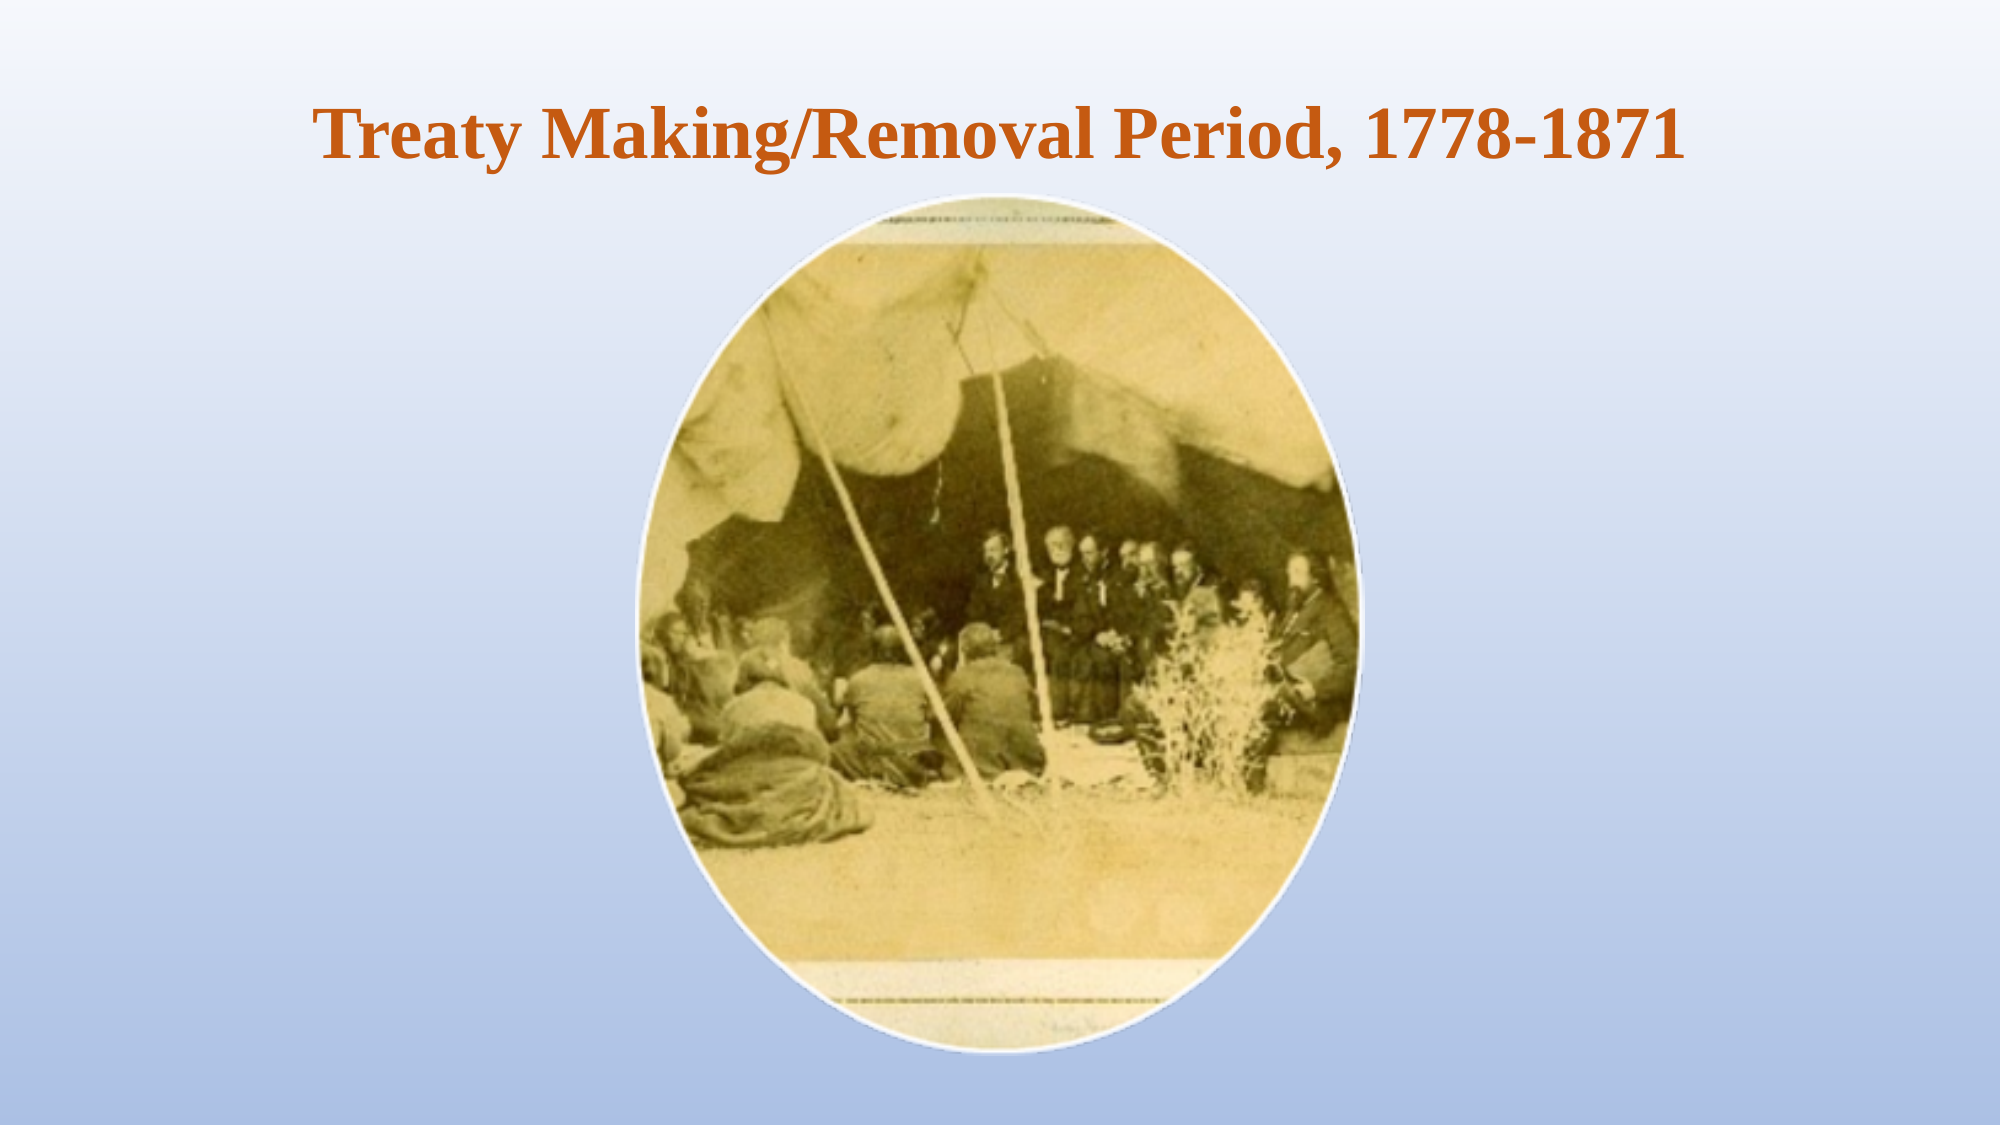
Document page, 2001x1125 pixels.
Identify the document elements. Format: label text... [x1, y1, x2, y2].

picture [635, 193, 1365, 1056]
text_box Treaty Making/Removal Period, 1778-1871 [297, 69, 1719, 181]
